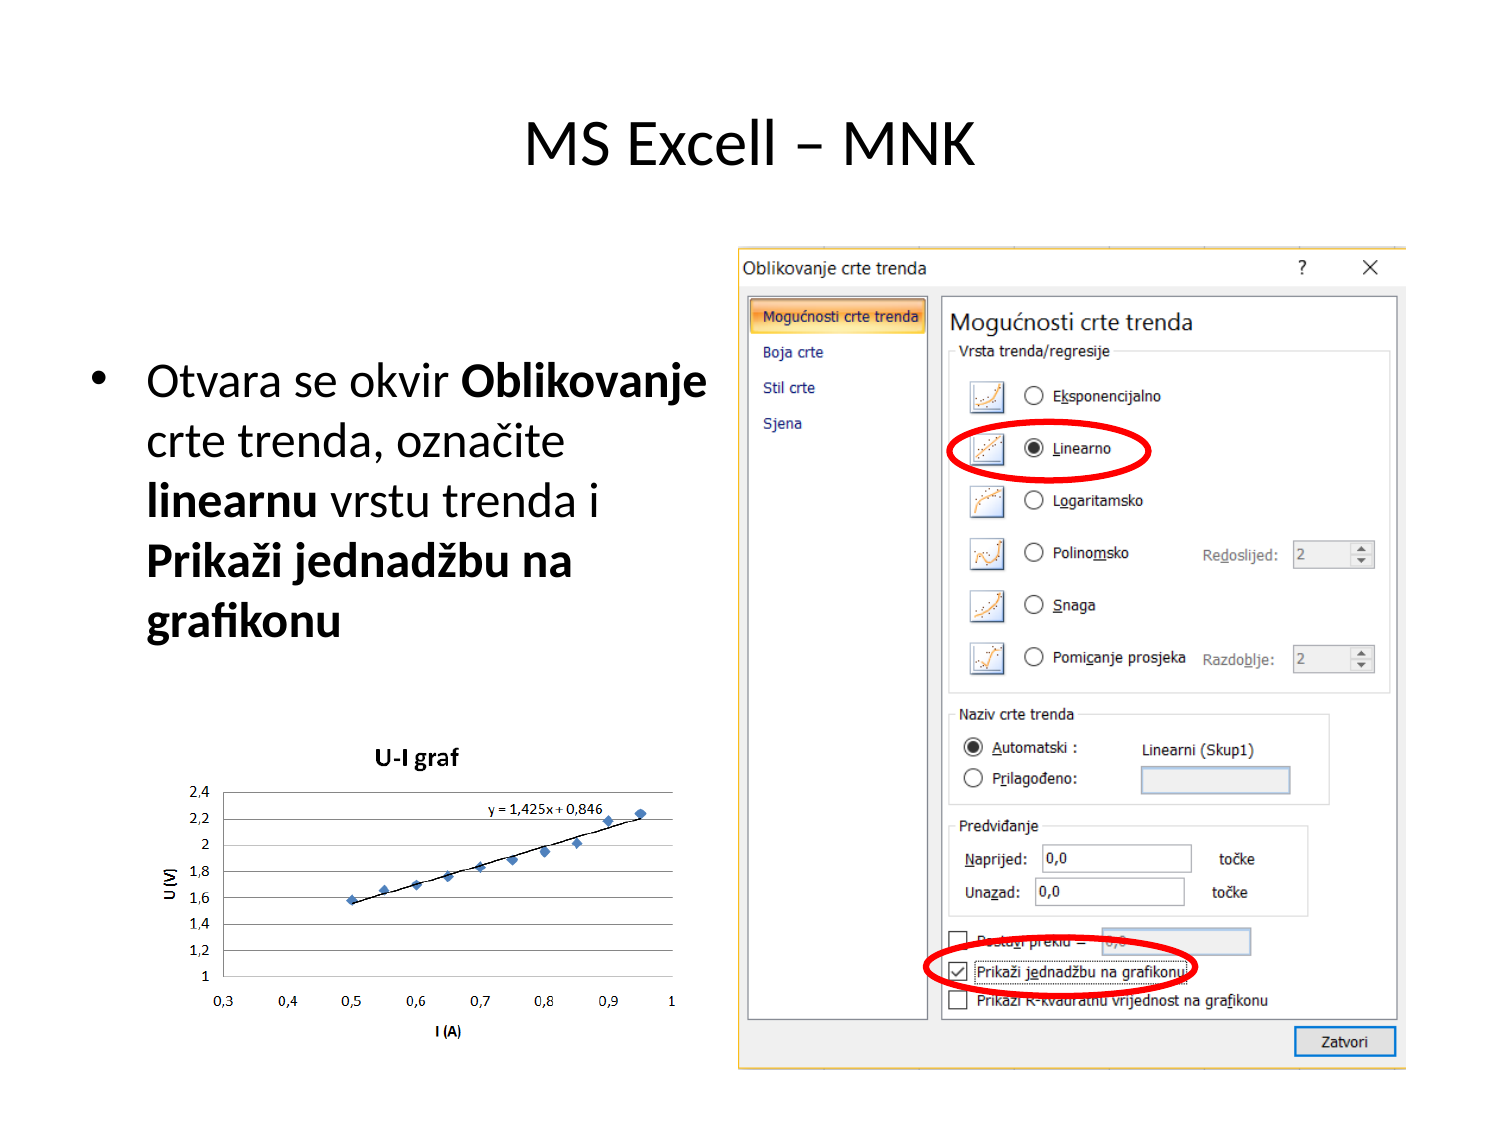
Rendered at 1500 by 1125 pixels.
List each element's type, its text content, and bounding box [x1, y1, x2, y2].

picture [152, 738, 682, 1048]
title MS Excell – MNK [75, 45, 1425, 233]
list Otvara se okvir Oblikovanje crte trenda, označite linearnu vrstu trenda i Prikaži jednadžbu na grafikonu [75, 339, 732, 1005]
picture [738, 245, 1406, 1070]
